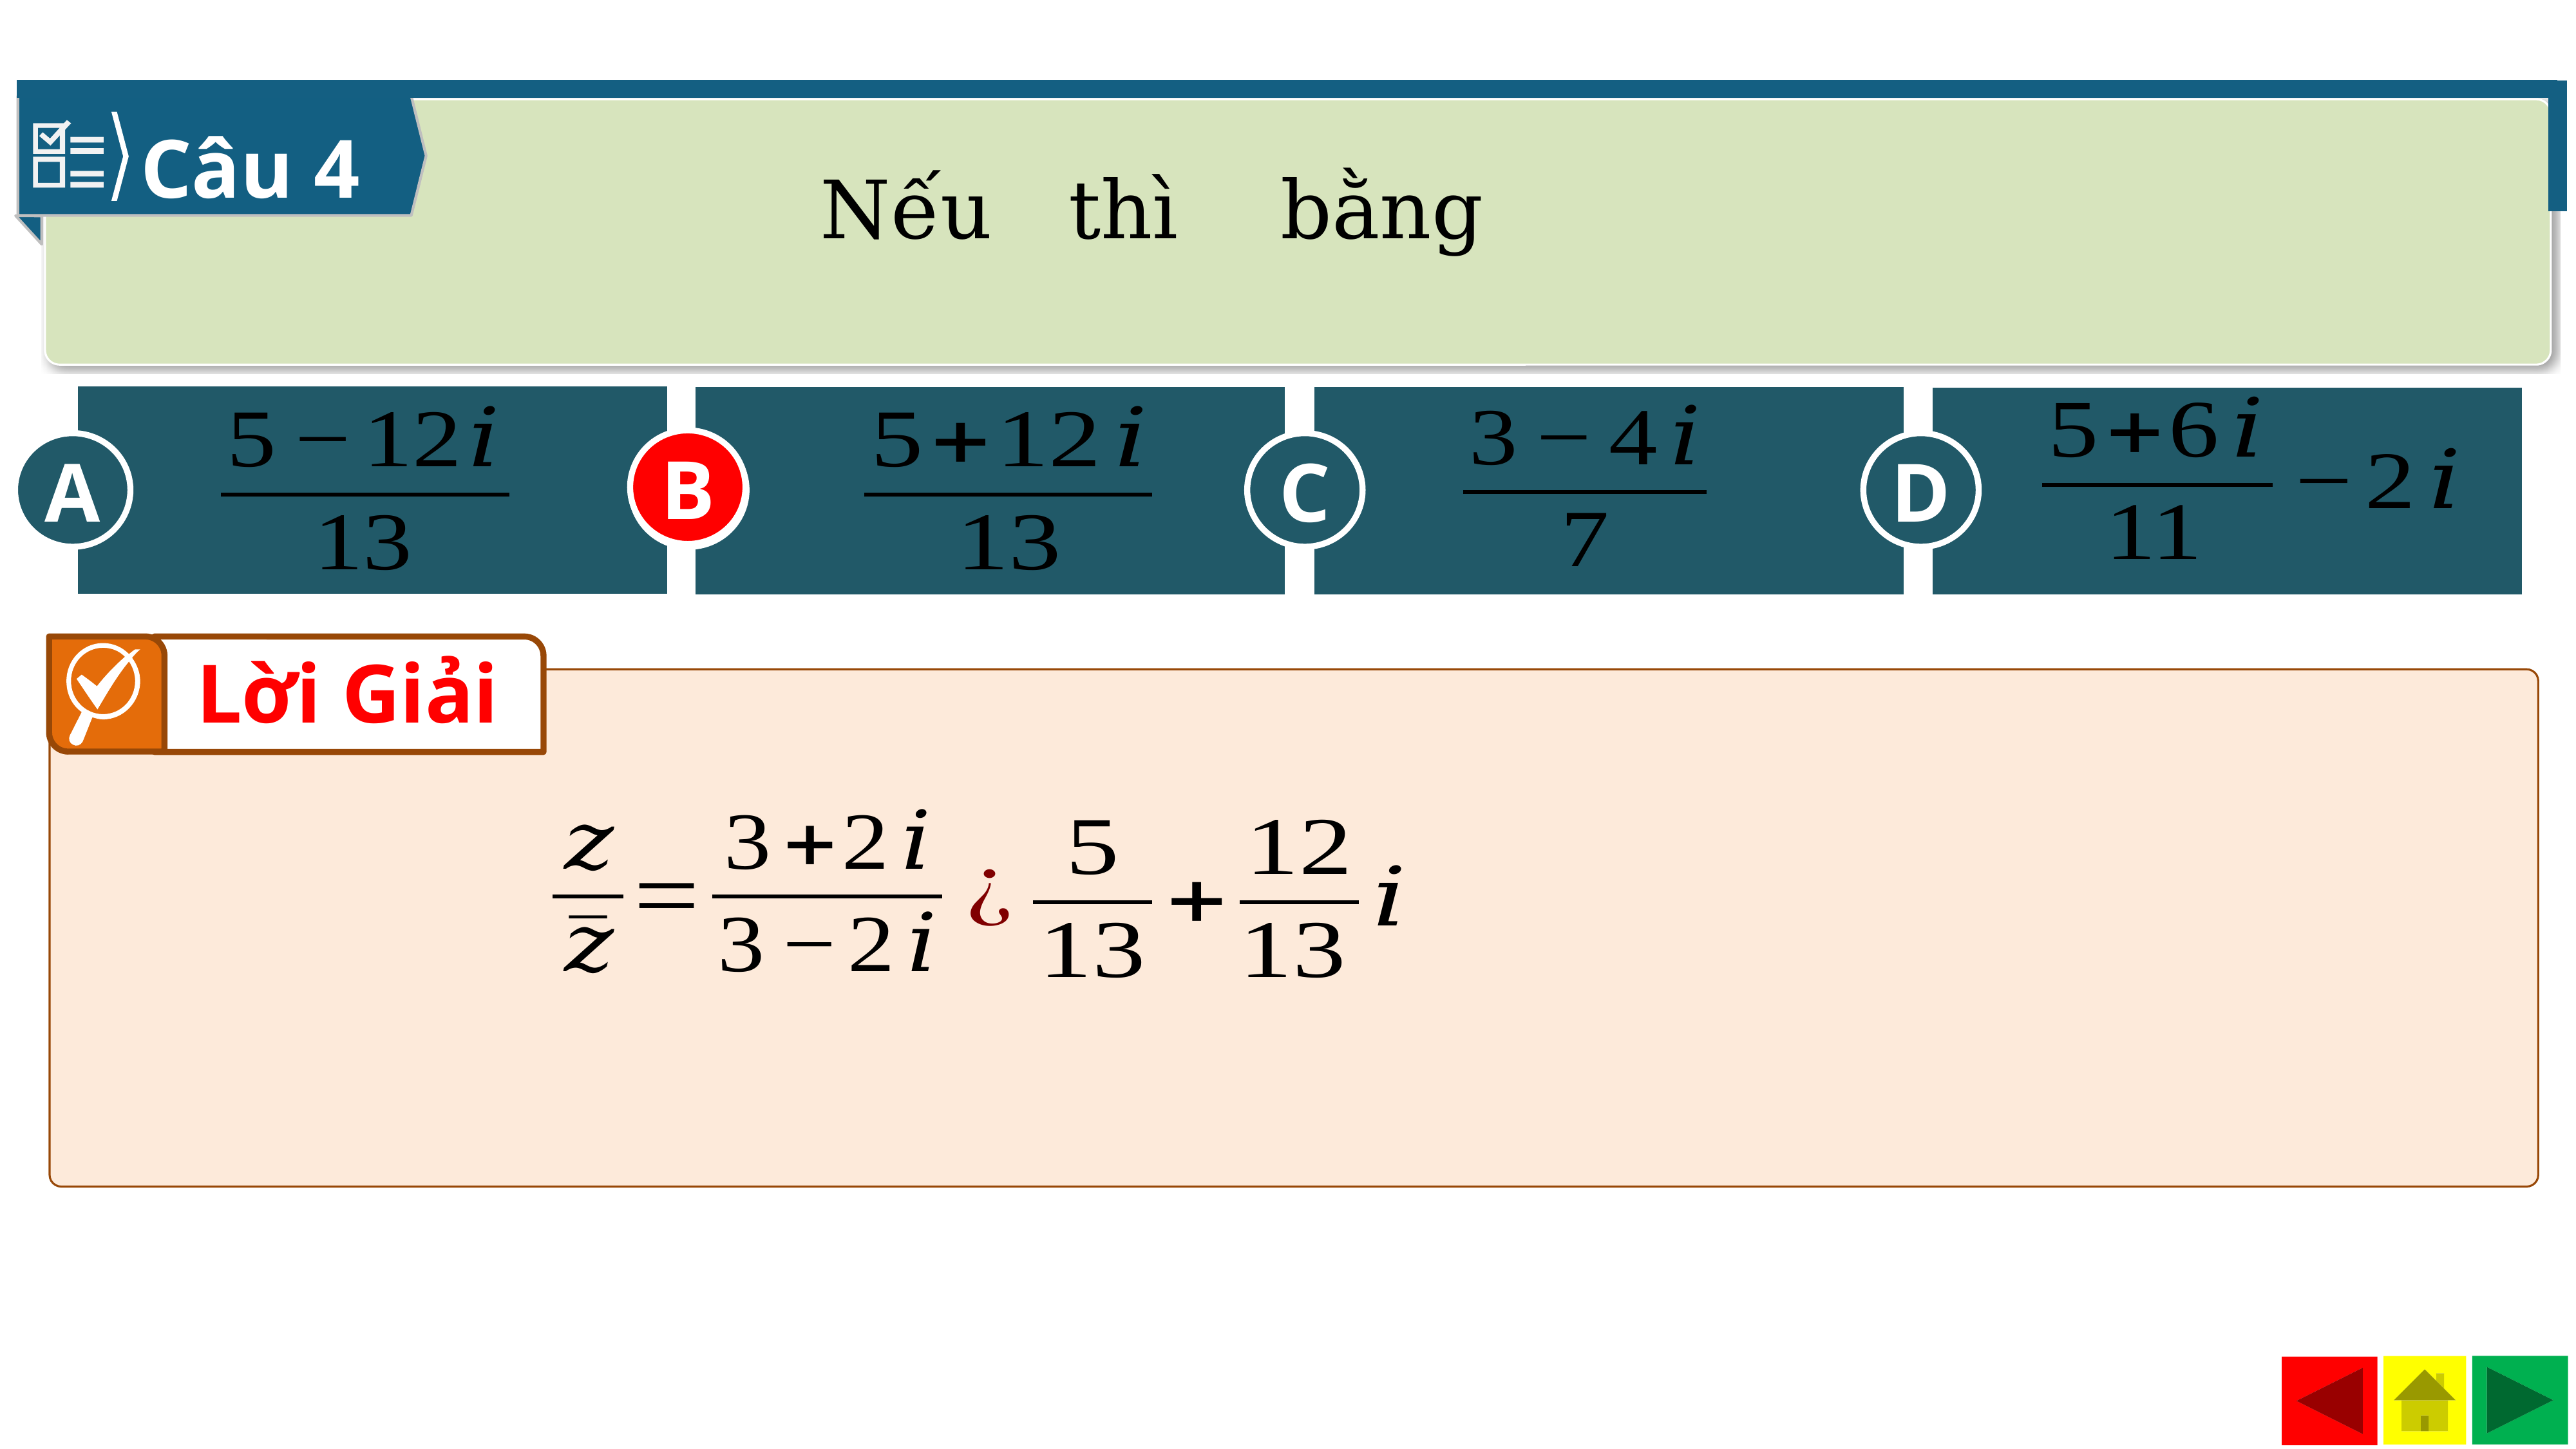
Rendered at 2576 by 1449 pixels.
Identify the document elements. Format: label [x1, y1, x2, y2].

text_box [2471, 1354, 2570, 1446]
text_box [15, 64, 2558, 365]
text_box [2280, 1356, 2379, 1446]
text_box [48, 636, 2539, 1187]
text_box [15, 385, 2523, 596]
text_box [2382, 1355, 2467, 1446]
